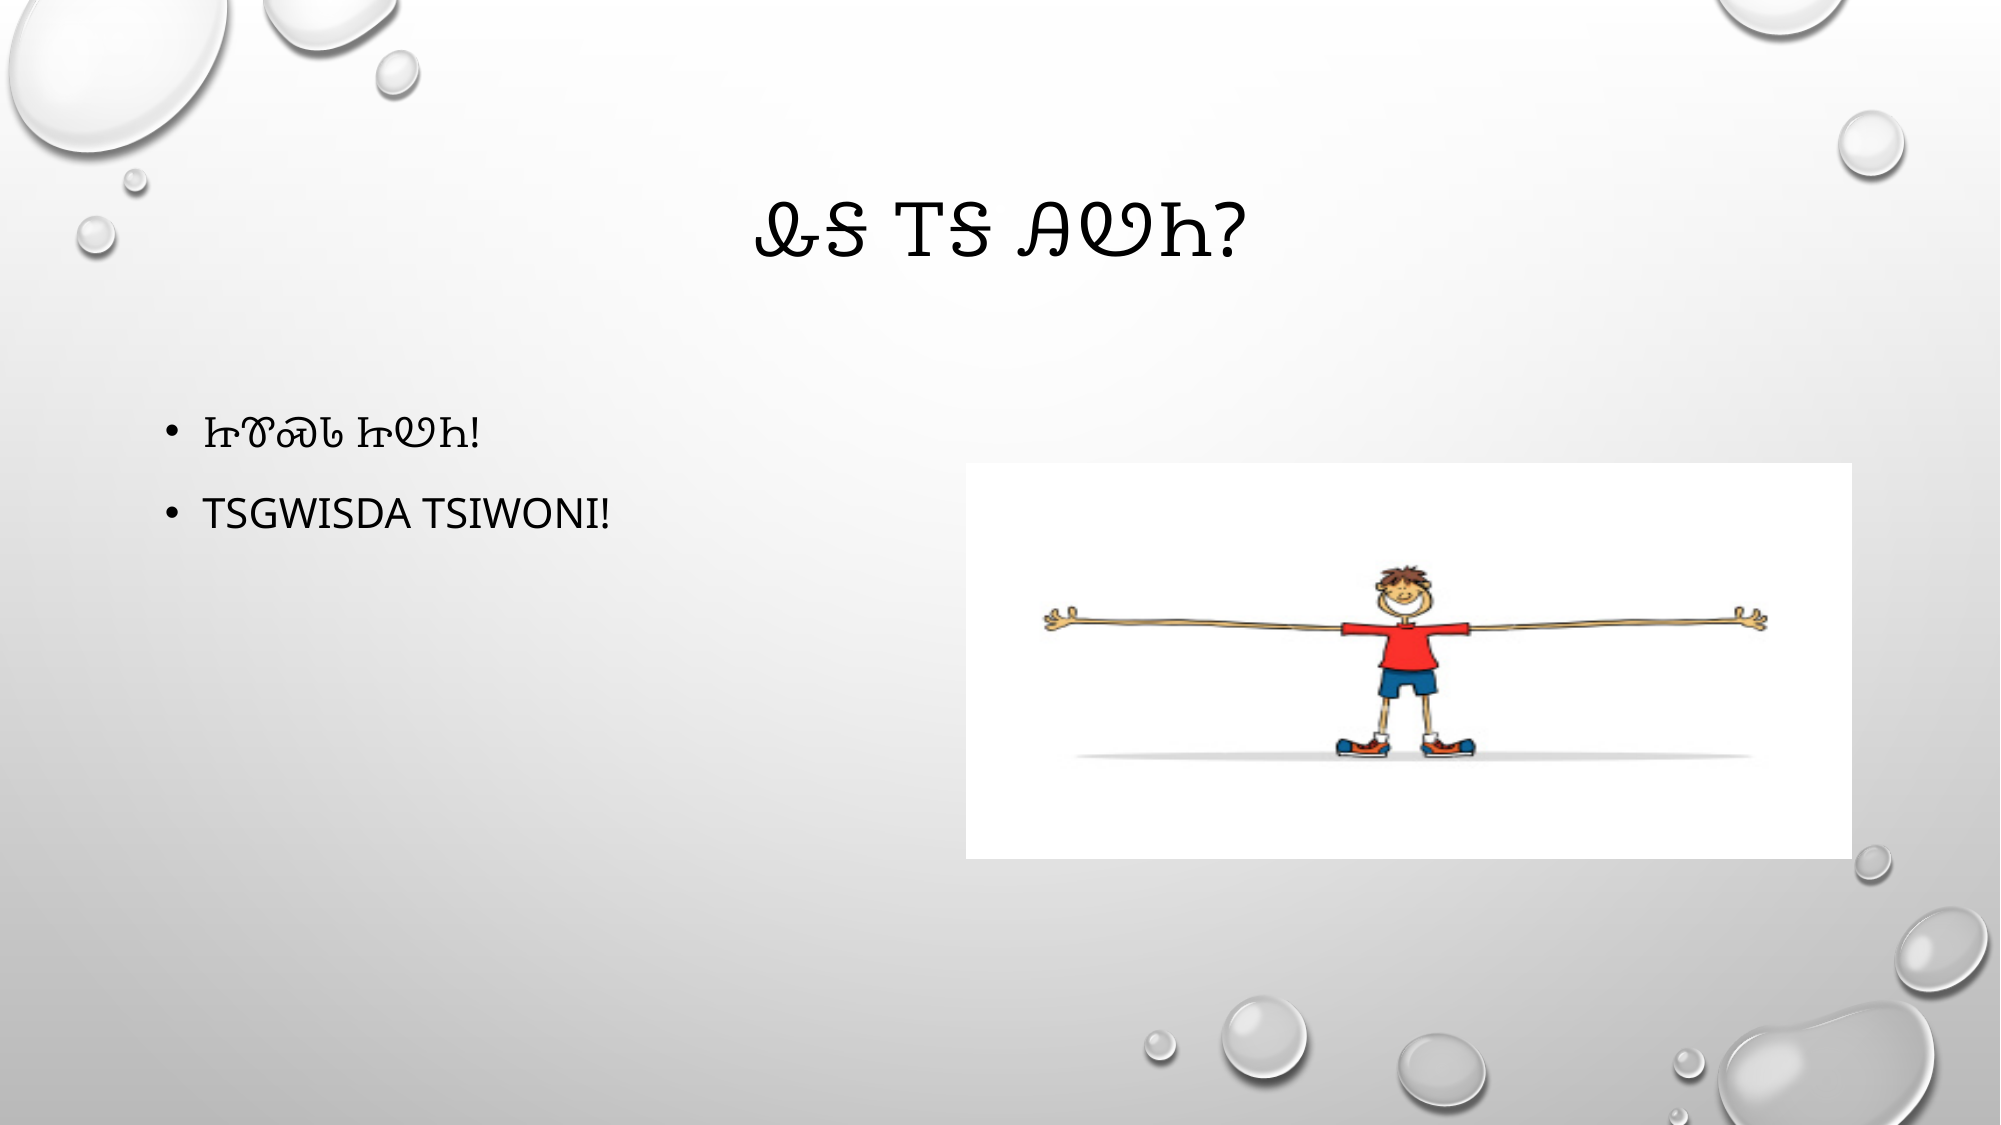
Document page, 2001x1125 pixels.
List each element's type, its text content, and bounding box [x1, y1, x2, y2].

title ᎲᎦ ᎢᎦ ᎯᏬᏂ? [149, 101, 1851, 364]
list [966, 463, 1852, 859]
list ᏥᏈᏍᏓ ᏥᏬᏂ! Tsgwisda tsiwoni! [149, 388, 988, 950]
picture [0, 0, 2000, 1125]
